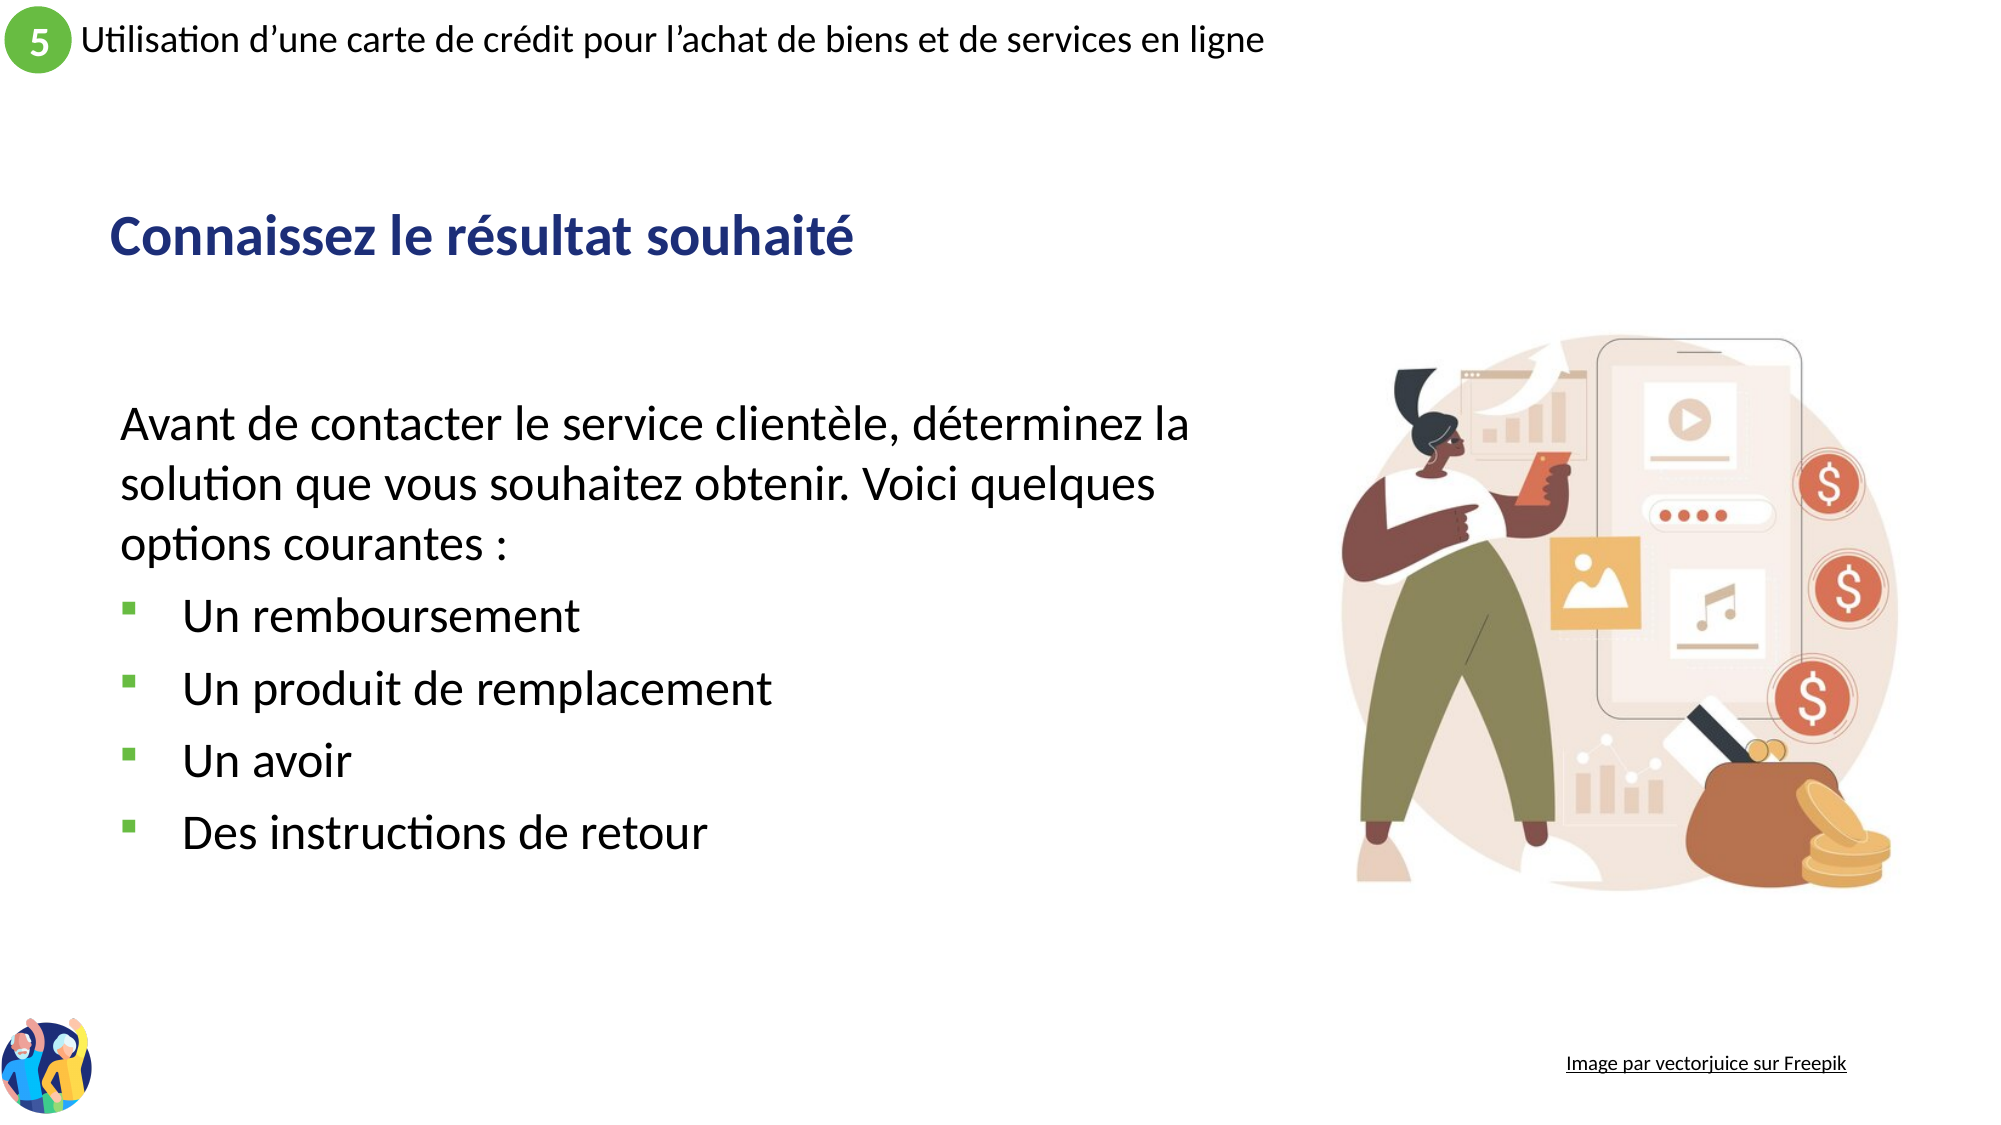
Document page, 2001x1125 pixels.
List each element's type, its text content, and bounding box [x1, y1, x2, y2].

text_box Image par vectorjuice sur Freepik [1548, 1041, 1862, 1082]
picture [1, 1007, 99, 1125]
picture [1240, 233, 2000, 993]
list Avant de contacter le service clientèle, déterminez la solution que vous souhaitez obtenir. Voici quelques options courantes : Un remboursement Un produit de remplacement Un avoir Des instructions de retour [92, 382, 1261, 1029]
title Connaissez le résultat souhaité [95, 177, 1910, 297]
